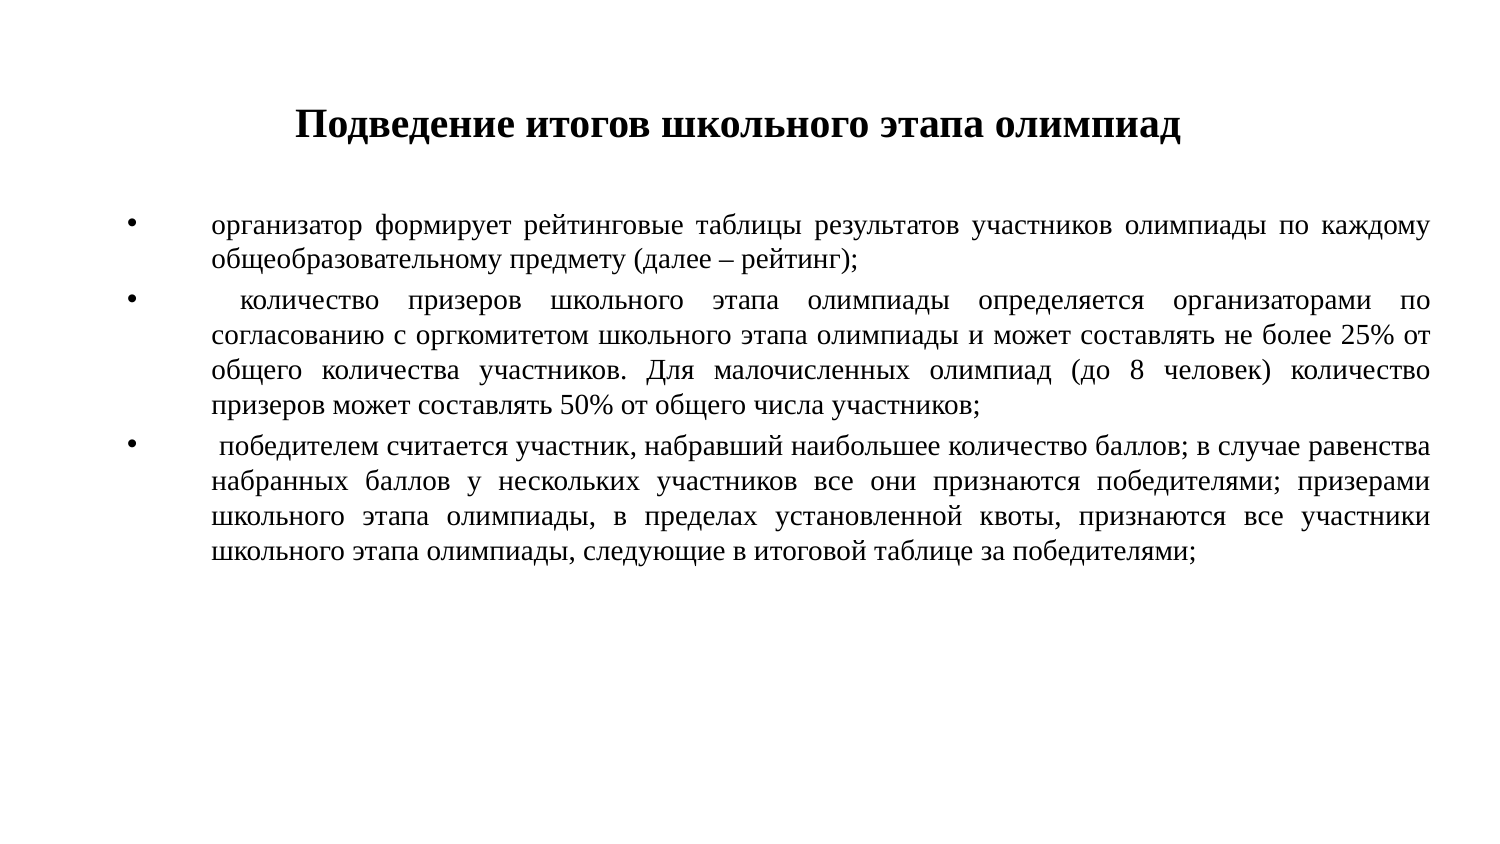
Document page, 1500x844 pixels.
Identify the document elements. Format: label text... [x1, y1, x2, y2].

title Подведение итогов школьного этапа олимпиад [123, 55, 1353, 186]
subtitle организатор формирует рейтинговые таблицы результатов участников олимпиады по каждому общеобразовательному предмету (далее – рейтинг); количество призеров школьного этапа олимпиады определяется организаторами по согласованию с оргкомитетом школьного этапа олимпиады и может составлять не более 25% от общего количества участников. Для малочисленных олимпиад (до 8 человек) количество призеров может составлять 50% от общего числа участников; победителем считается участник, набравший наибольшее количество баллов; в случае равенства набранных баллов у нескольких участников все они признаются победителями; призерами школьного этапа олимпиады, в пределах установленной квоты, признаются все участники школьного этапа олимпиады, следующие в итоговой таблице за победителями; [112, 197, 1447, 694]
